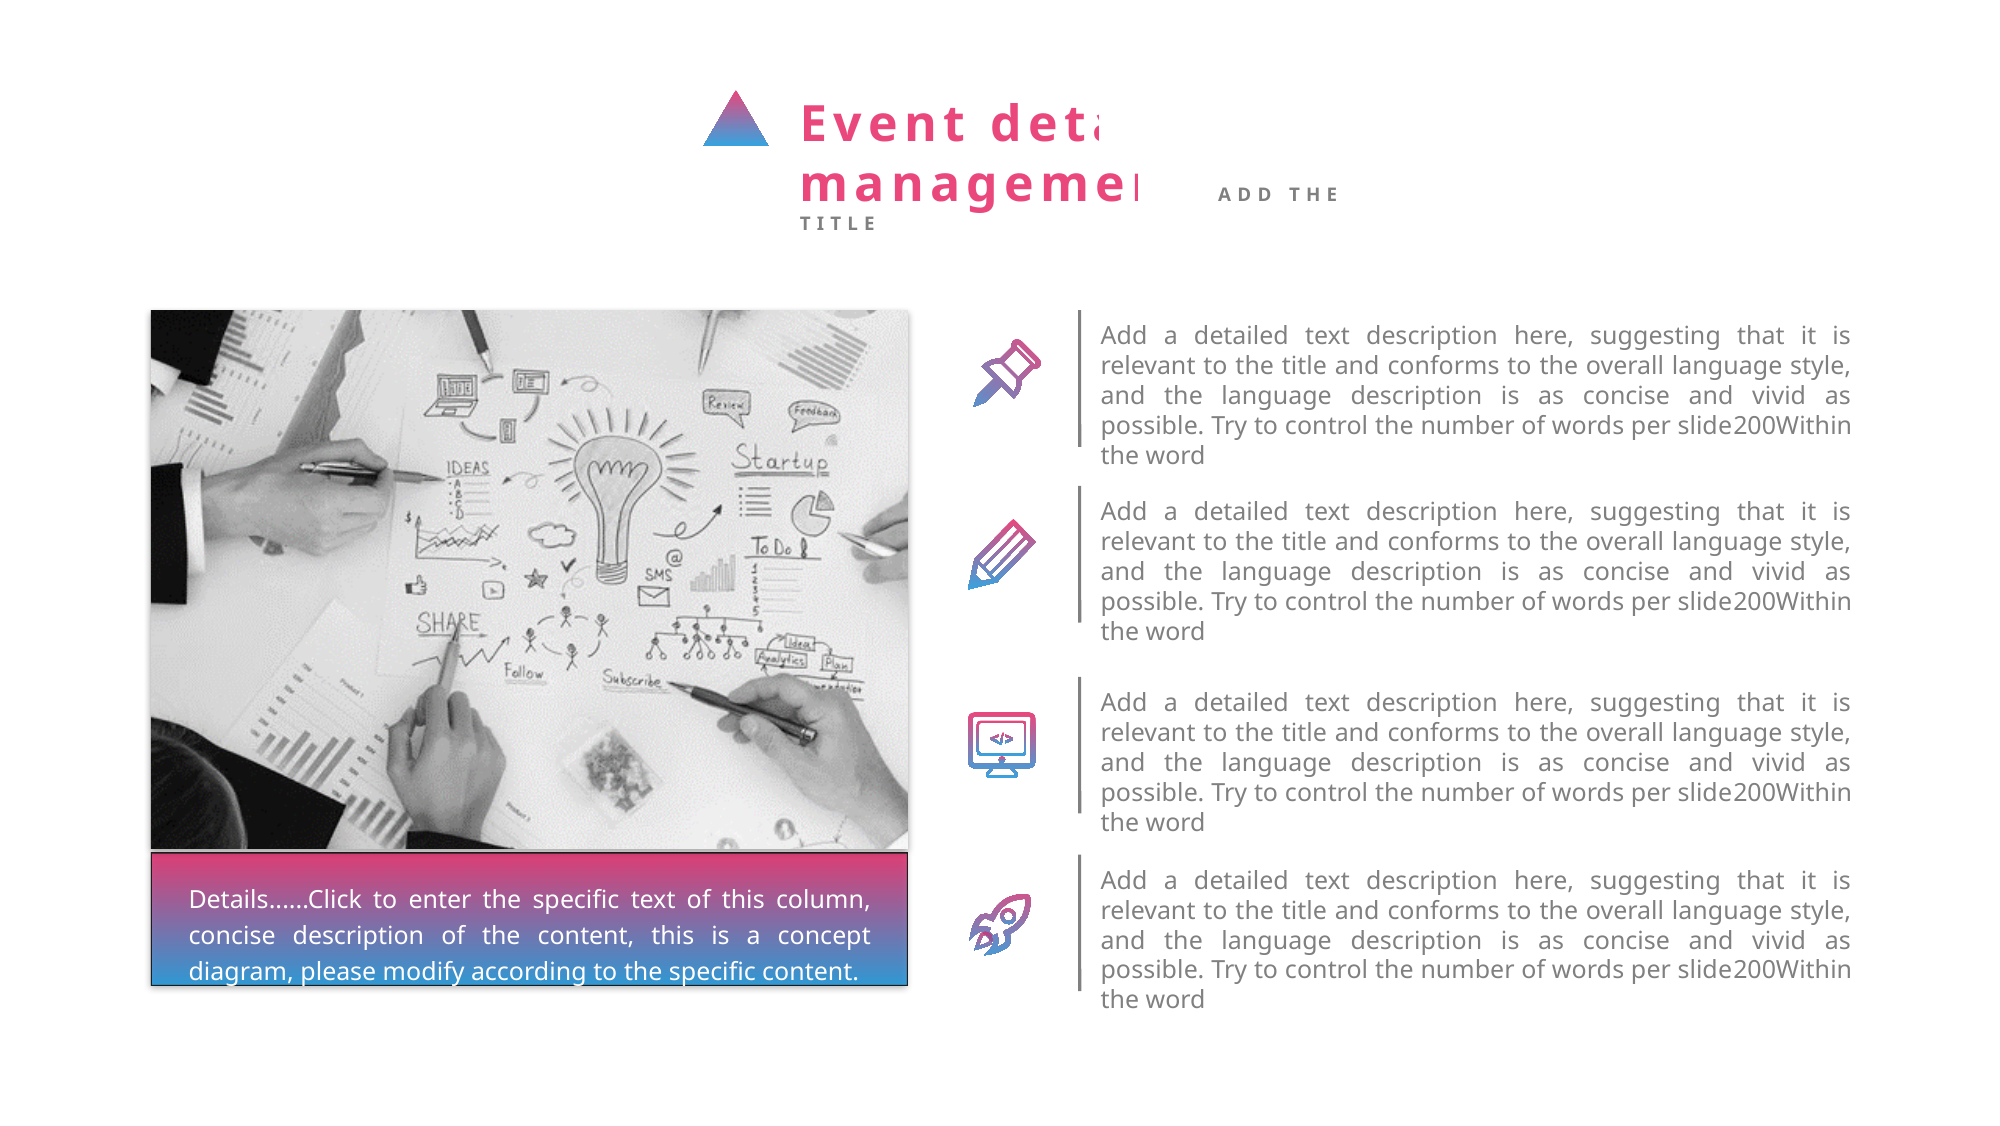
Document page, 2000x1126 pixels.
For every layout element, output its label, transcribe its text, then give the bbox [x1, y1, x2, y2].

text_box Add a detailed text description here, suggesting that it is relevant to the title and conforms to the overall language style, and the language description is as concise and vivid as possible. Try to control the number of words per slide200Within the word [1084, 856, 1869, 1022]
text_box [150, 309, 909, 987]
text_box [968, 518, 1036, 590]
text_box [978, 884, 1026, 962]
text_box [968, 711, 1036, 779]
text_box Add a detailed text description here, suggesting that it is relevant to the title and conforms to the overall language style, and the language description is as concise and vivid as possible. Try to control the number of words per slide200Within the word [1084, 311, 1869, 478]
text_box [973, 339, 1041, 407]
text_box Add a detailed text description here, suggesting that it is relevant to the title and conforms to the overall language style, and the language description is as concise and vivid as possible. Try to control the number of words per slide200Within the word [1084, 678, 1869, 845]
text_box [703, 84, 1421, 161]
text_box Add a detailed text description here, suggesting that it is relevant to the title and conforms to the overall language style, and the language description is as concise and vivid as possible. Try to control the number of words per slide200Within the word [1084, 487, 1869, 654]
